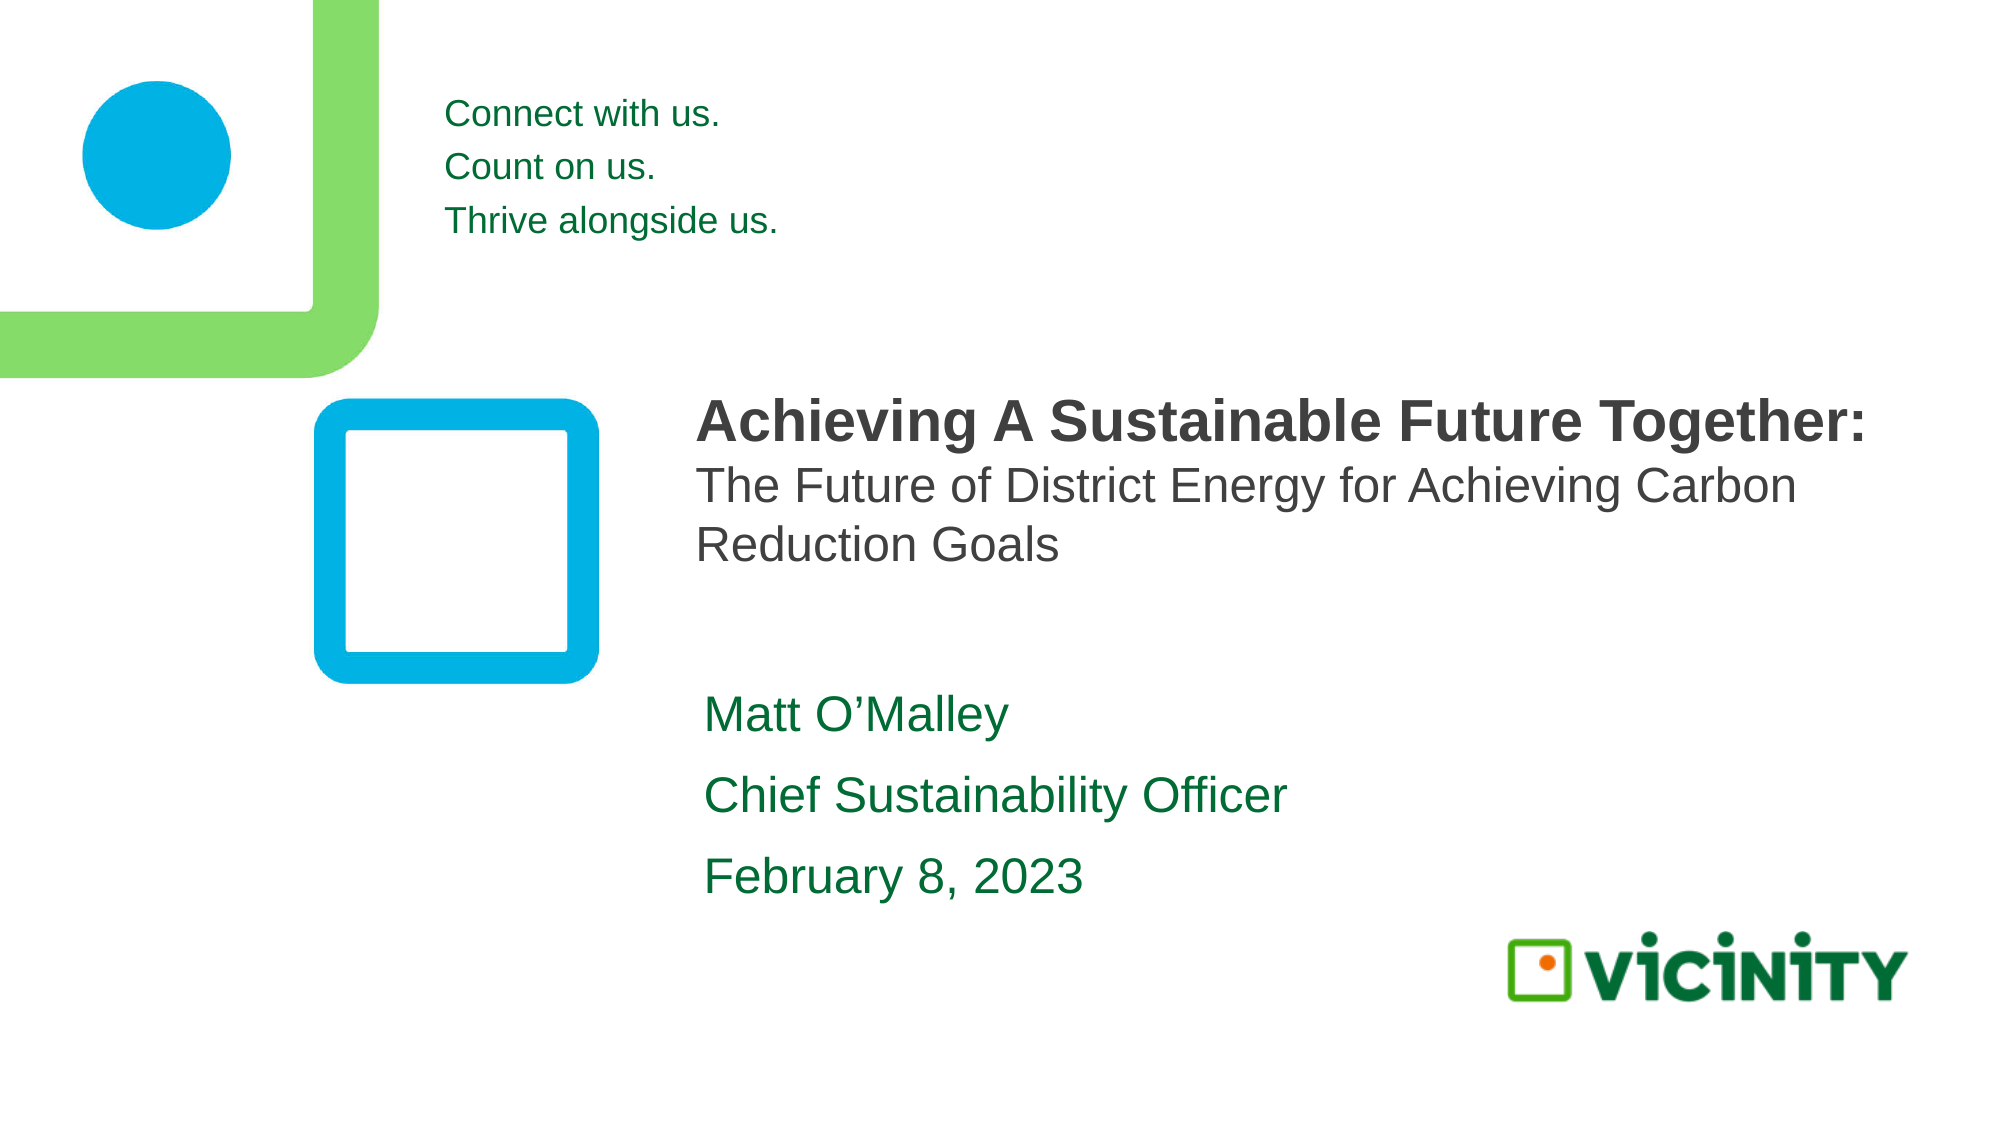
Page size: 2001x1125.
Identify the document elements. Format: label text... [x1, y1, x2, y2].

text_box Connect with us. Count on us. Thrive alongside us. [429, 72, 1066, 239]
subtitle Matt O’Malley Chief Sustainability Officer February 8, 2023 [683, 671, 1768, 839]
title Achieving A Sustainable Future Together: The Future of District Energy for Achieving Carbon Reduction Goals [675, 371, 1915, 651]
picture [0, 0, 674, 734]
picture [1507, 931, 1909, 1003]
